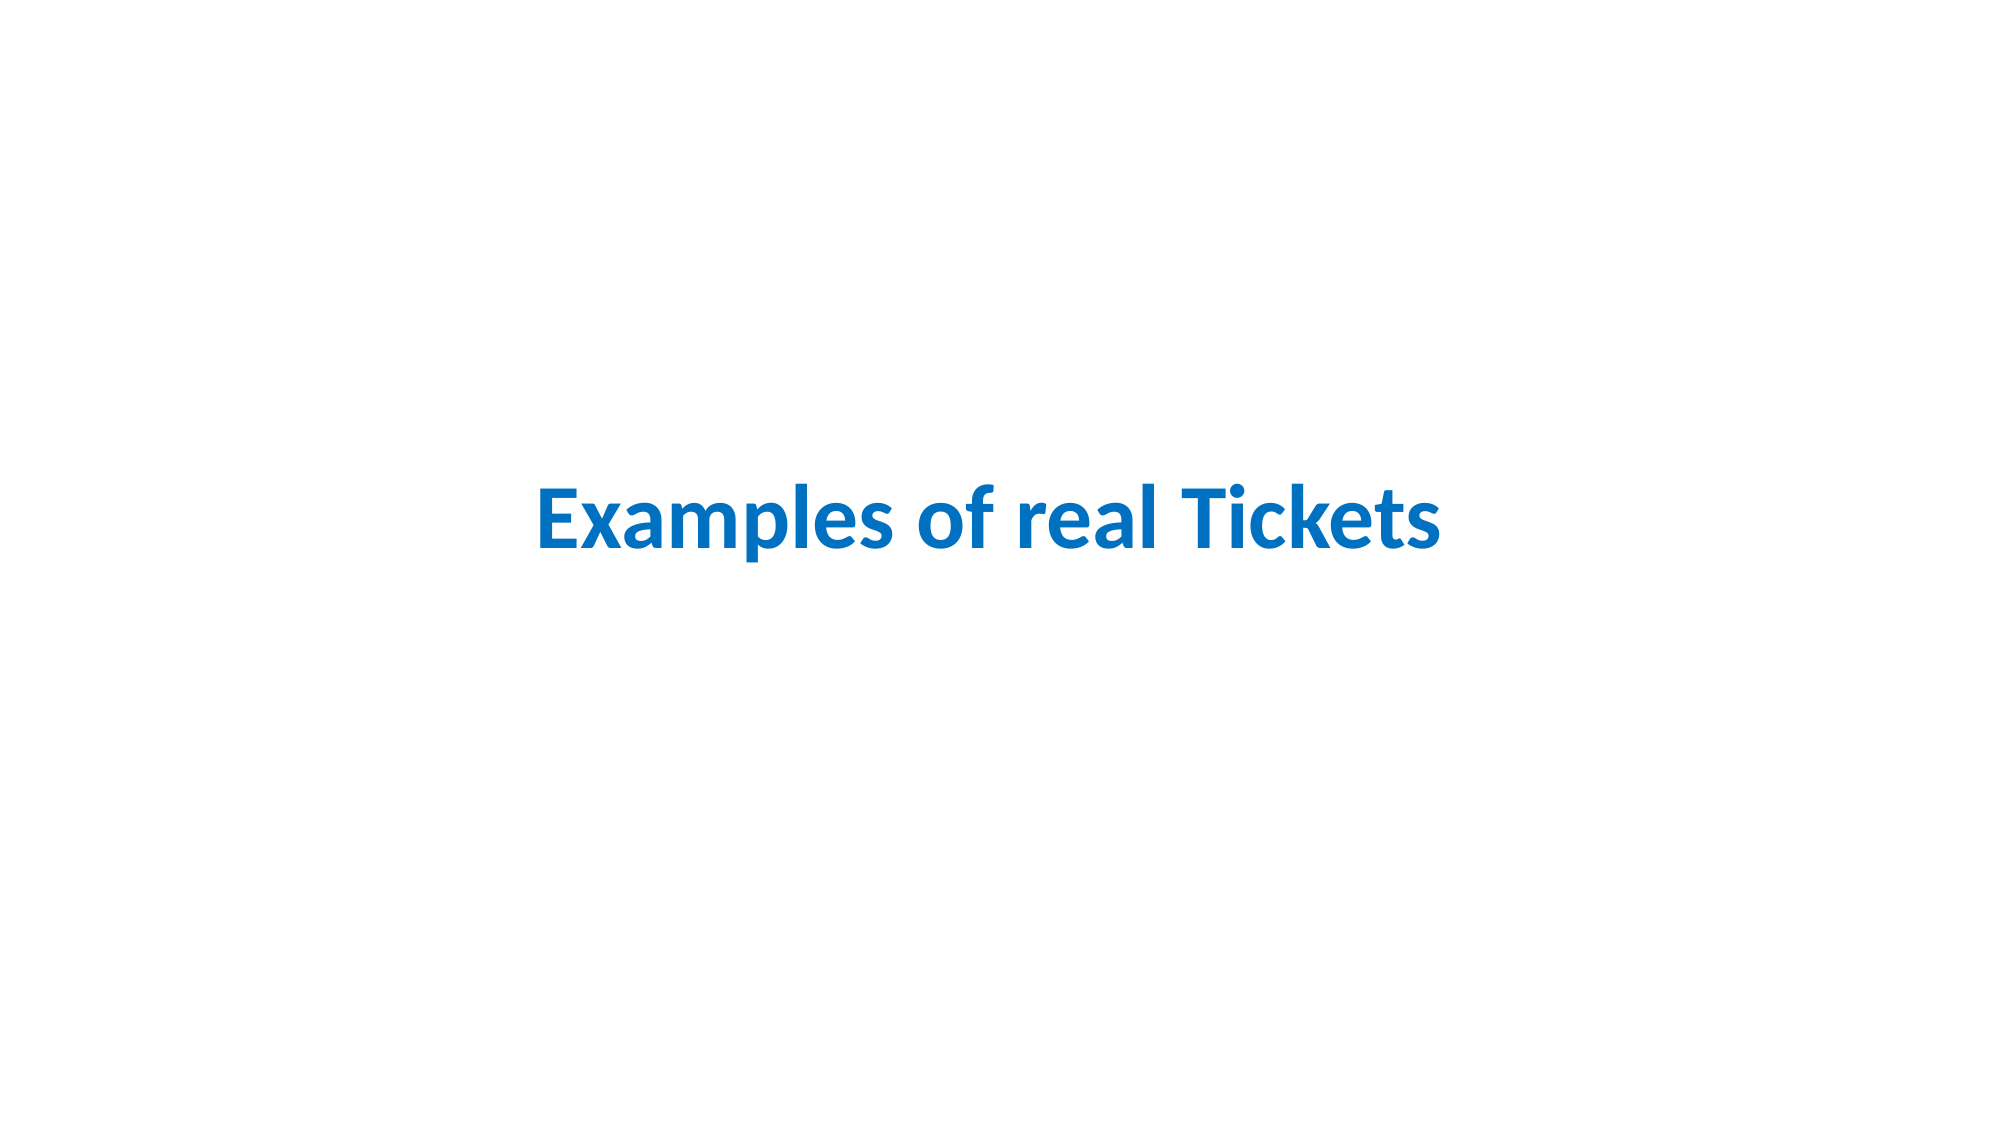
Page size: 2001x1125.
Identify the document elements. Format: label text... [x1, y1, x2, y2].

text_box Examples of real Tickets [0, 449, 2000, 575]
